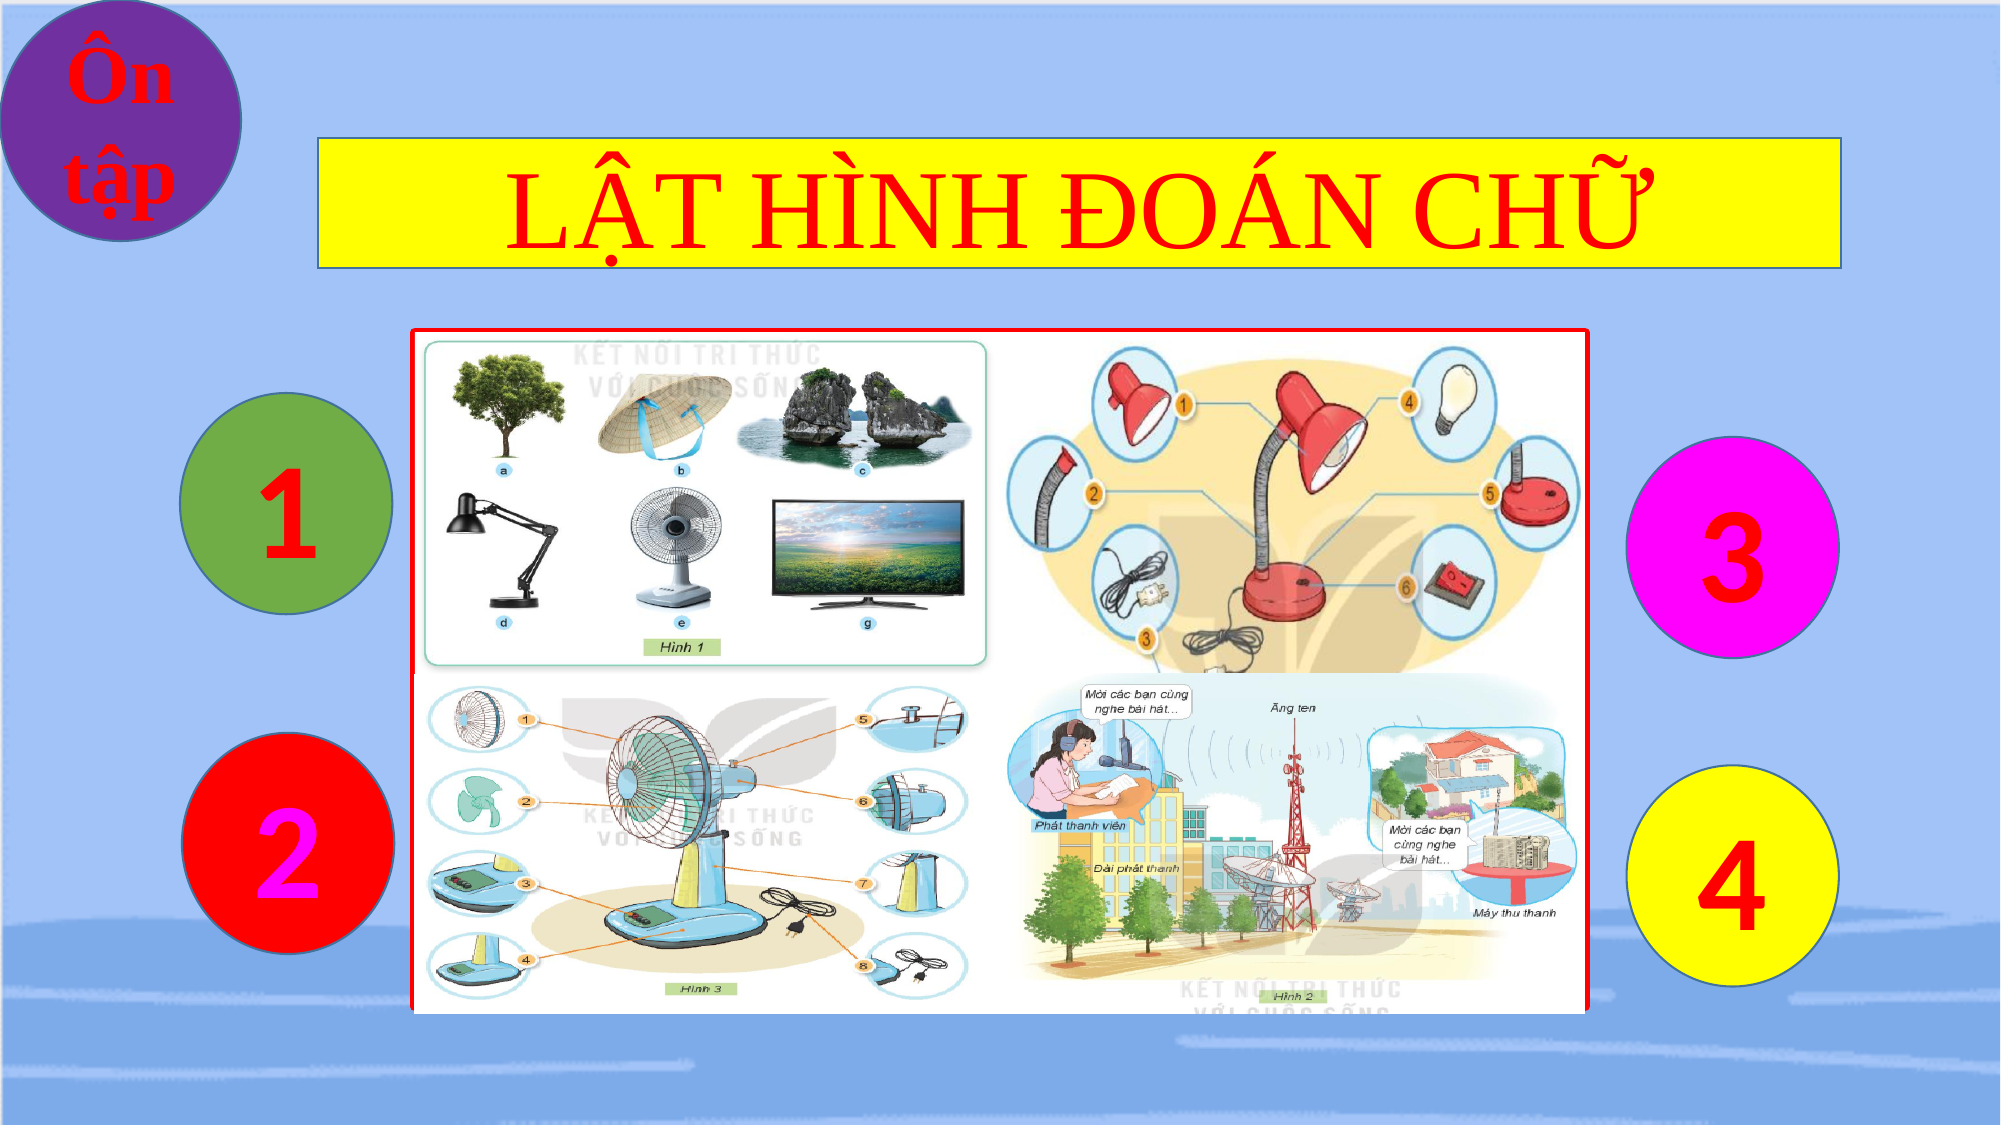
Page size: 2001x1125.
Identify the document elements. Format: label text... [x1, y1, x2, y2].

text_box 2 [180, 731, 396, 956]
text_box Ôn tập [0, 0, 243, 243]
text_box 4 [1625, 764, 1840, 988]
picture [0, 0, 98, 98]
text_box 3 [1625, 435, 1840, 660]
picture [0, 0, 2001, 1125]
text_box LẬT HÌNH ĐOÁN CHỮ [317, 137, 1842, 269]
text_box 1 [178, 391, 394, 616]
